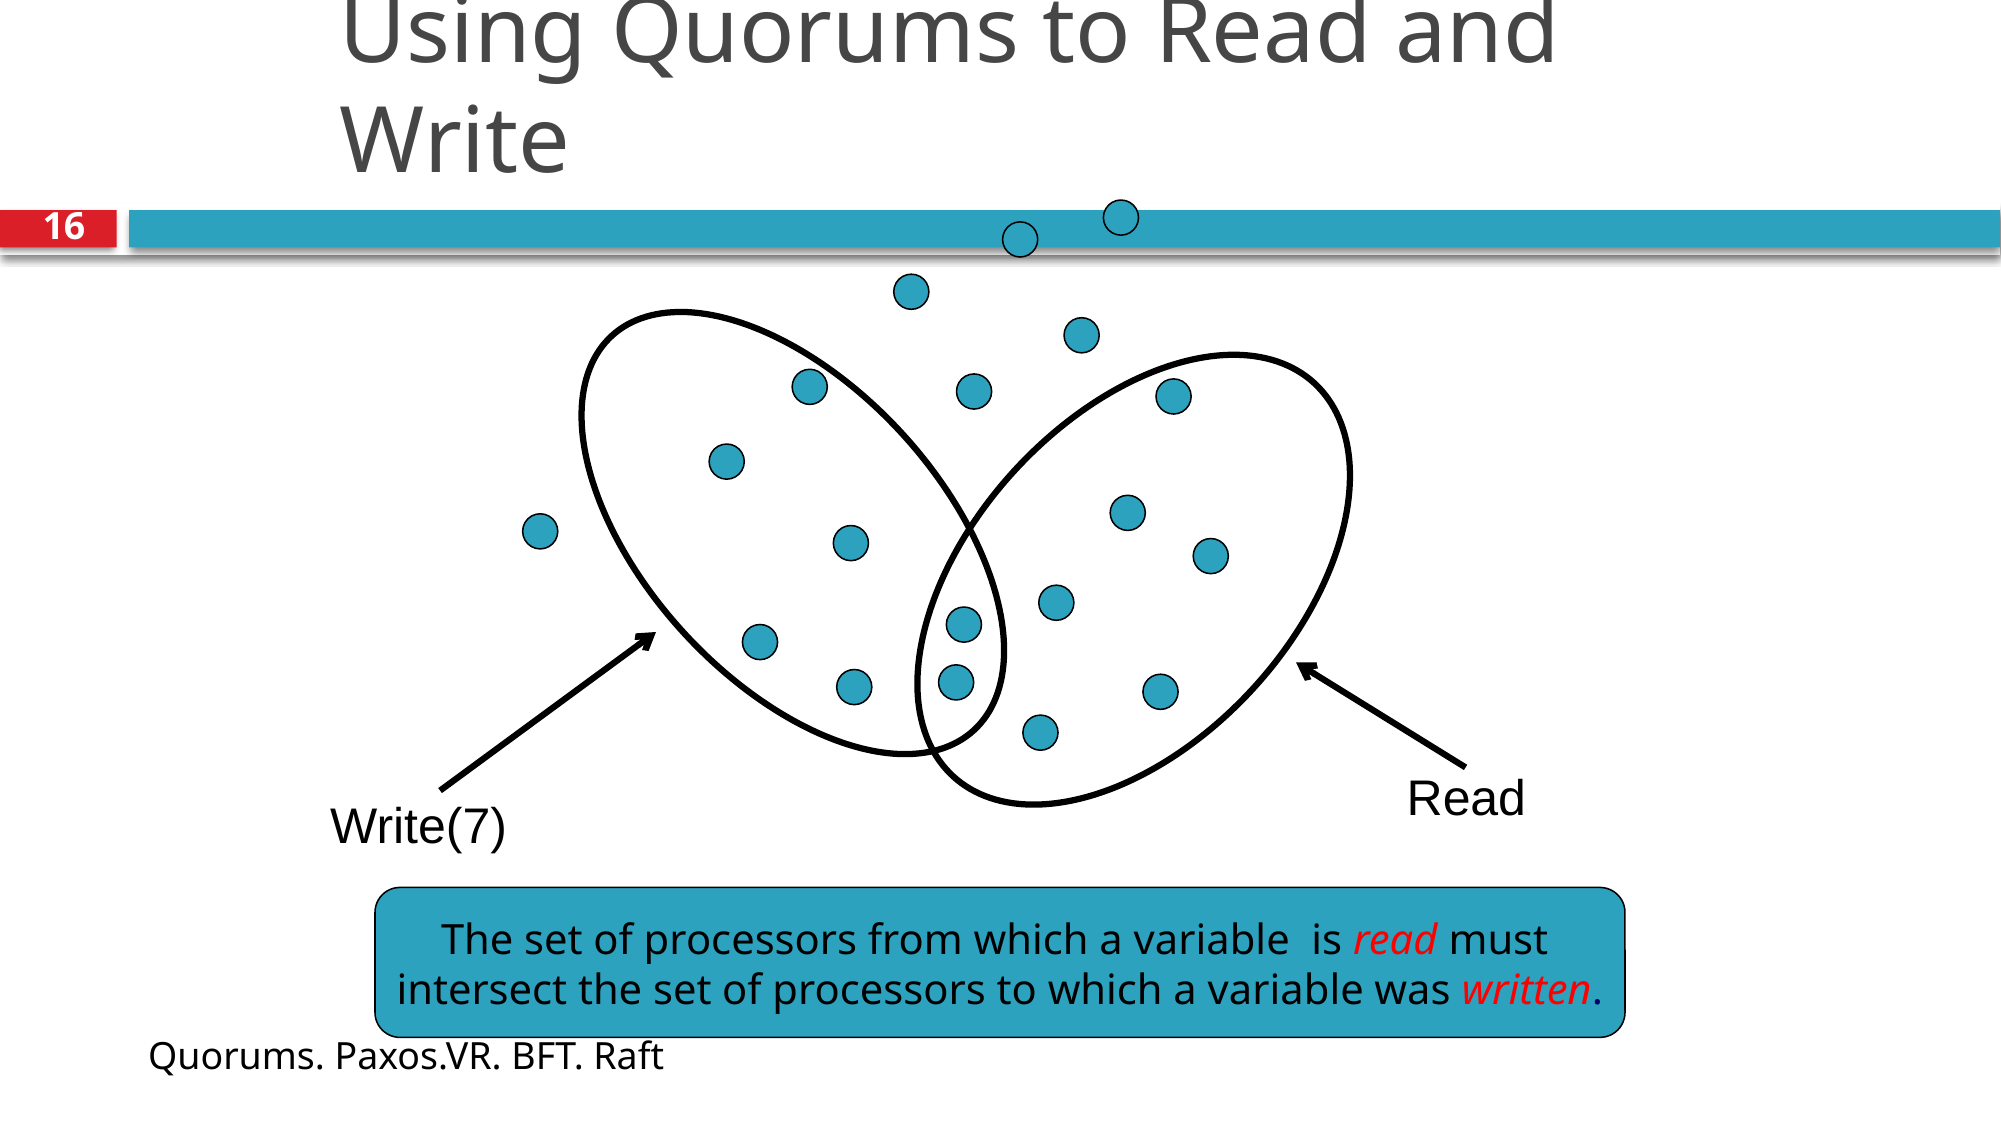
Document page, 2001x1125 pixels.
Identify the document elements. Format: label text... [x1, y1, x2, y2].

slide_number 16 [0, 206, 130, 250]
text_box [522, 513, 558, 549]
text_box [581, 311, 1005, 755]
title Using Quorums to Read and Write [324, 0, 1675, 163]
text_box [893, 274, 929, 310]
text_box [1103, 200, 1139, 236]
text_box [933, 354, 1350, 805]
footer Quorums. Paxos.VR. BFT. Raft [133, 1024, 1319, 1085]
text_box [956, 373, 992, 410]
text_box Write(7) [315, 786, 523, 861]
text_box [1296, 662, 1466, 768]
text_box [1002, 221, 1038, 258]
text_box [1064, 317, 1100, 353]
text_box The set of processors from which a variable is read must intersect the set of processors to which a variable was written. [375, 887, 1626, 1038]
text_box Read [1391, 757, 1541, 833]
text_box [946, 607, 982, 643]
